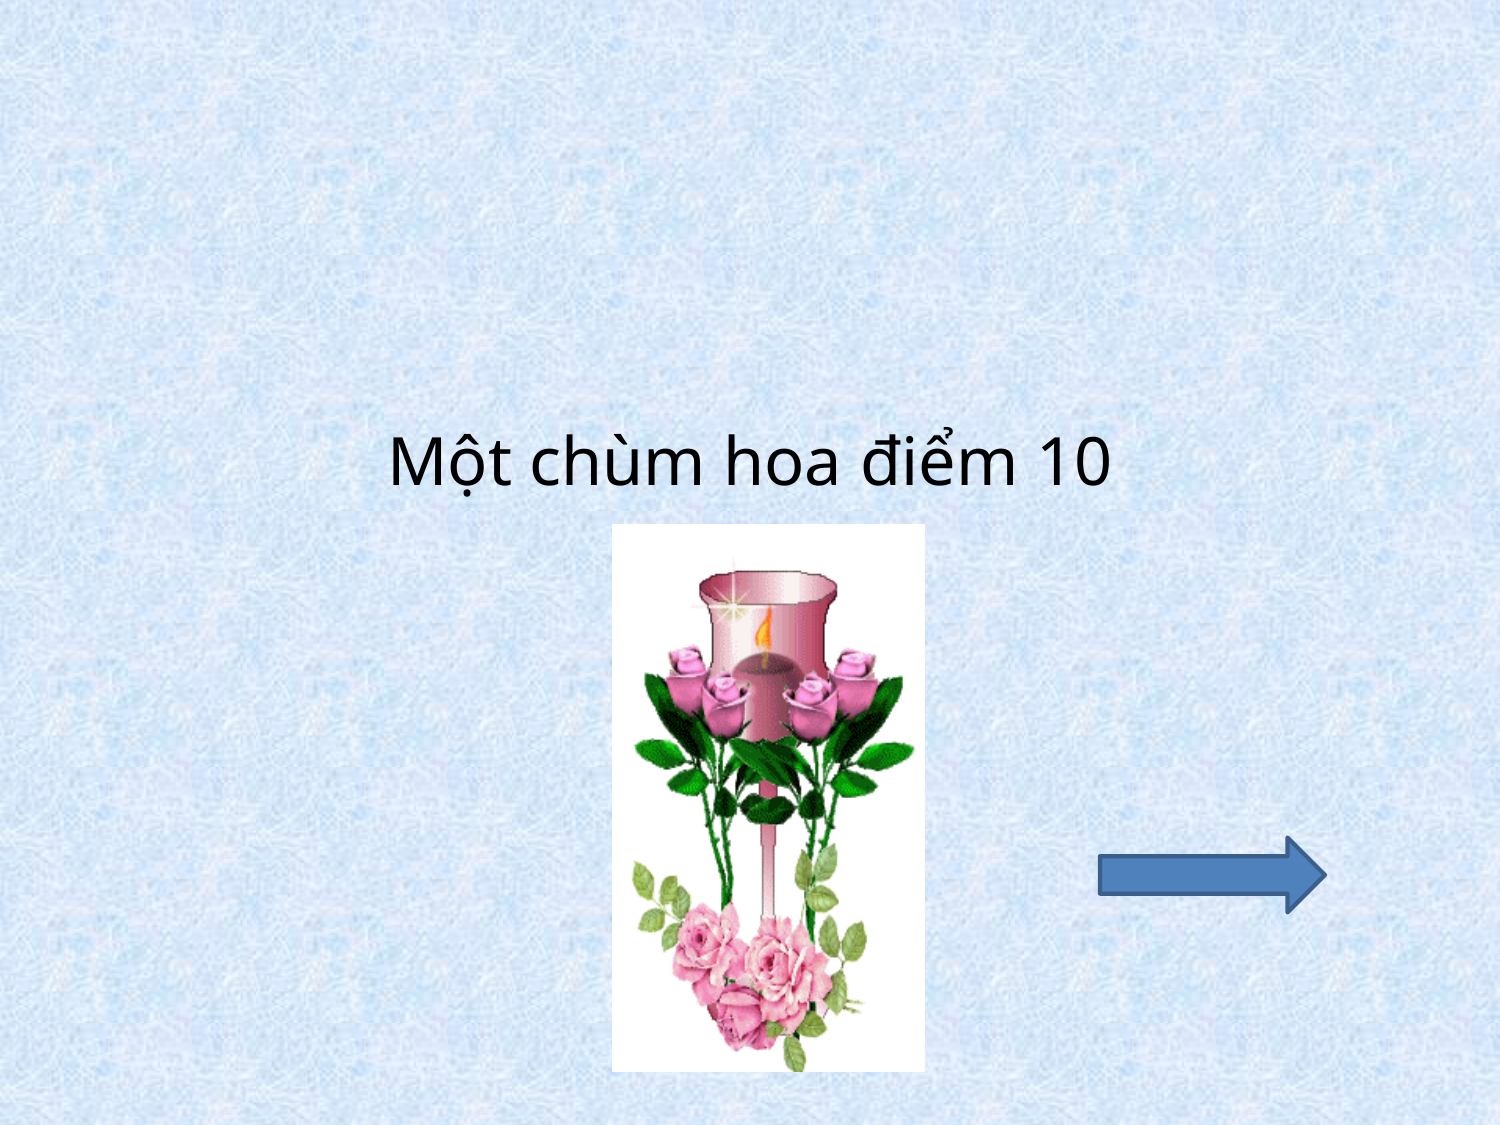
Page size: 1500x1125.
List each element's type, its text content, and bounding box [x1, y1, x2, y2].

picture [0, 0, 1500, 1125]
text_box [1097, 835, 1328, 915]
list Một chùm hoa điểm 10 [74, 37, 1426, 513]
